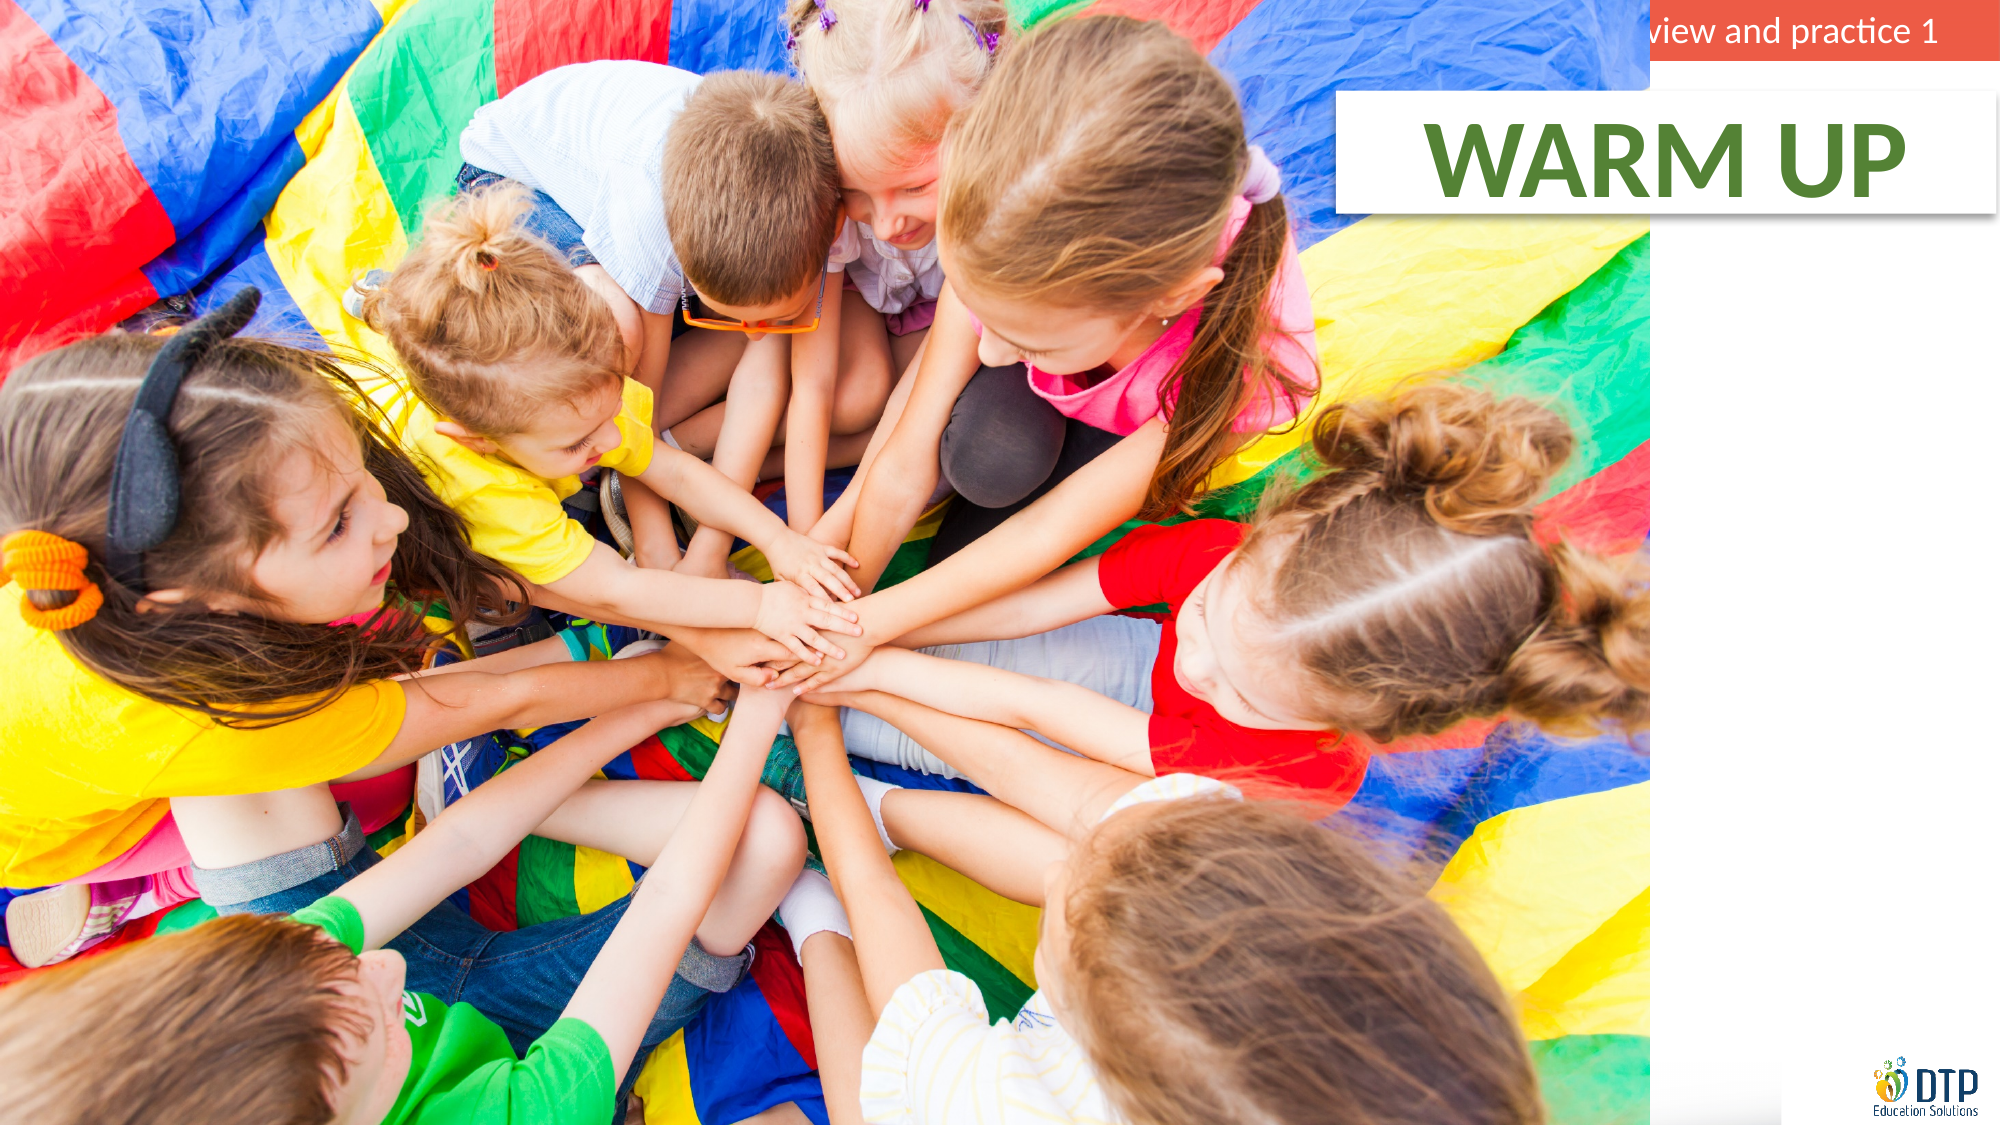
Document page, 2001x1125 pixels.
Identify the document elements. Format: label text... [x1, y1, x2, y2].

picture [1869, 1023, 1982, 1125]
picture [0, 0, 2000, 1125]
text_box WARM UP [1650, 90, 1997, 214]
